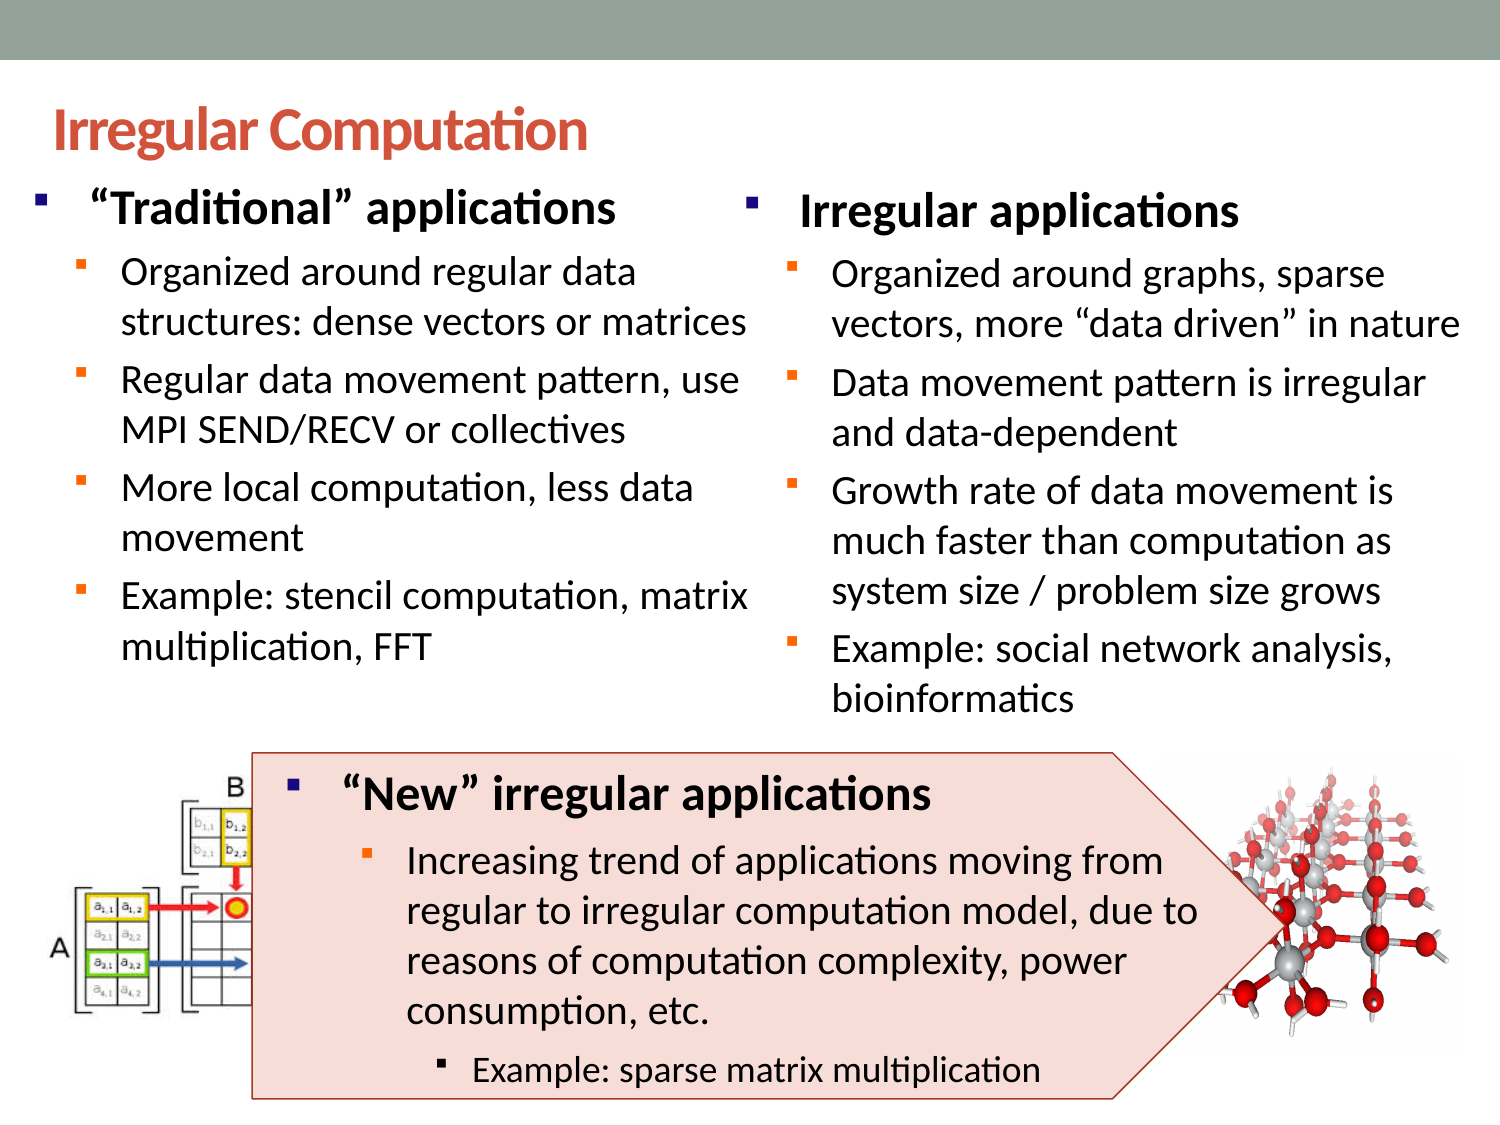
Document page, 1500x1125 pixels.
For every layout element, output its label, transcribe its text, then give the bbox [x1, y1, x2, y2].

text_box Irregular applications Organized around graphs, sparse vectors, more “data driven” in nature Data movement pattern is irregular and data-dependent Growth rate of data movement is much faster than computation as system size / problem size grows Example: social network analysis, bioinformatics [694, 170, 1500, 746]
picture [1286, 756, 1459, 1056]
picture [47, 775, 235, 1045]
text_box “Traditional” applications Organized around regular data structures: dense vectors or matrices Regular data movement pattern, use MPI SEND/RECV or collectives More local computation, less data movement Example: stencil computation, matrix multiplication, FFT [0, 167, 694, 743]
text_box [235, 752, 1286, 1105]
text_box Irregular Computation [37, 44, 1482, 208]
